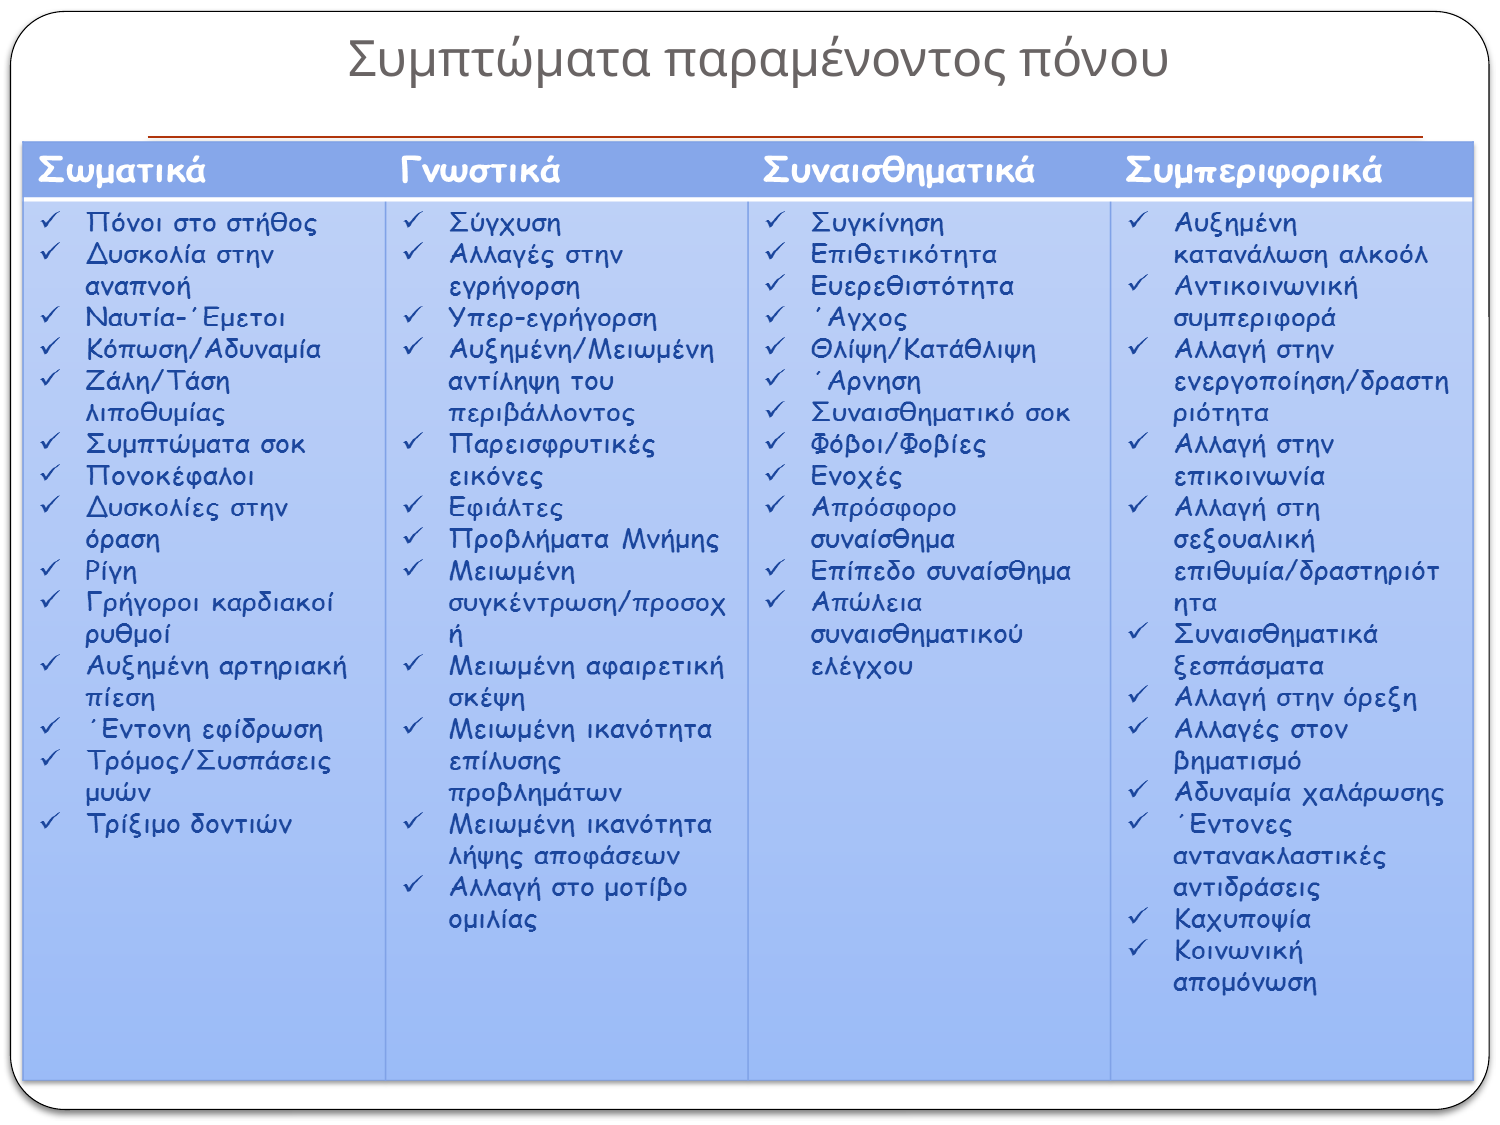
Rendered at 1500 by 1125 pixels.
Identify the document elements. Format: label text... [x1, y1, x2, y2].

picture [15, 136, 1485, 1090]
title Συμπτώματα παραμένοντος πόνου [78, 19, 1441, 102]
